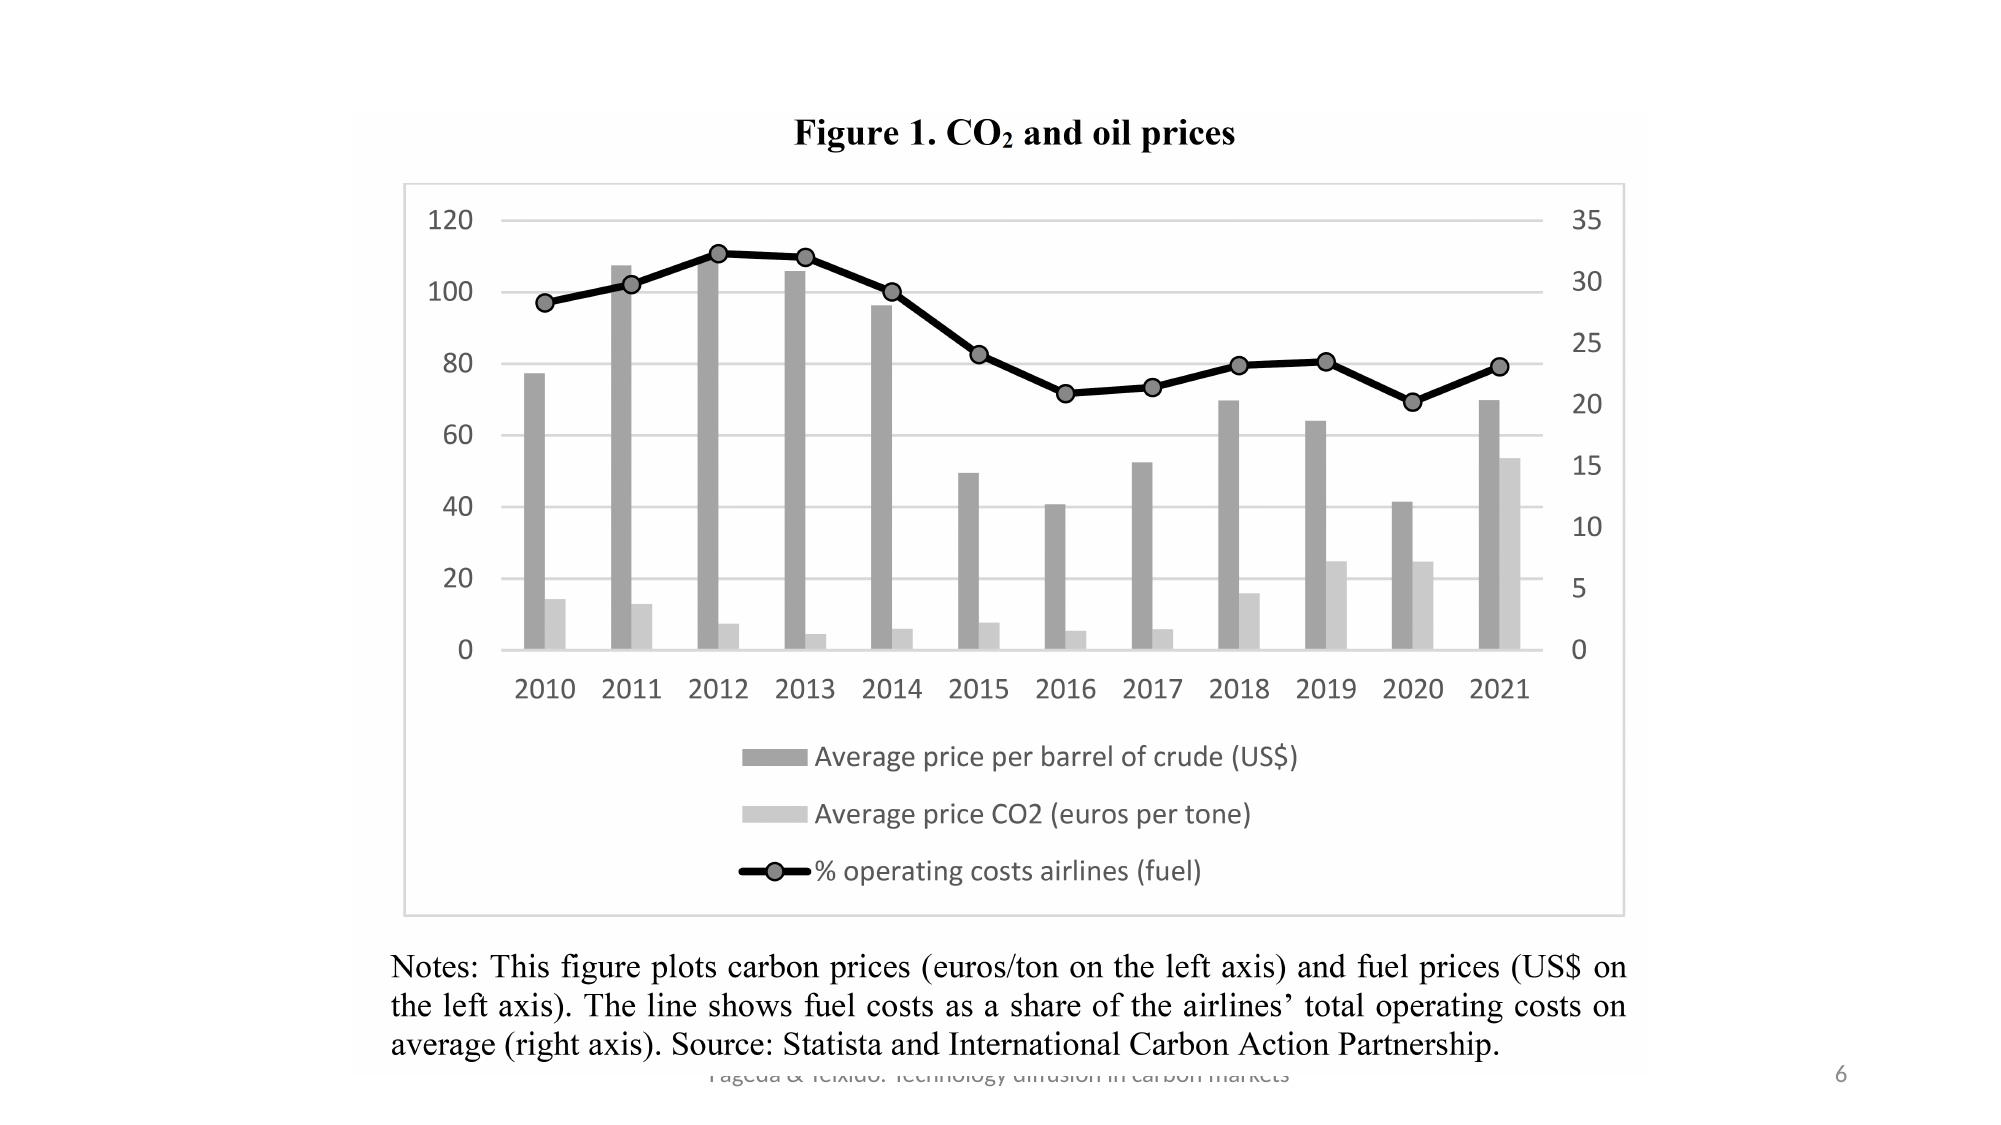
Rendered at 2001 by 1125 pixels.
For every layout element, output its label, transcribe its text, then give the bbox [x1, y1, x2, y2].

footer Fageda & Teixidó. Technology diffusion in carbon markets [662, 1076, 1338, 1103]
picture [350, 112, 1650, 1076]
slide_number 6 [1412, 1042, 1863, 1103]
